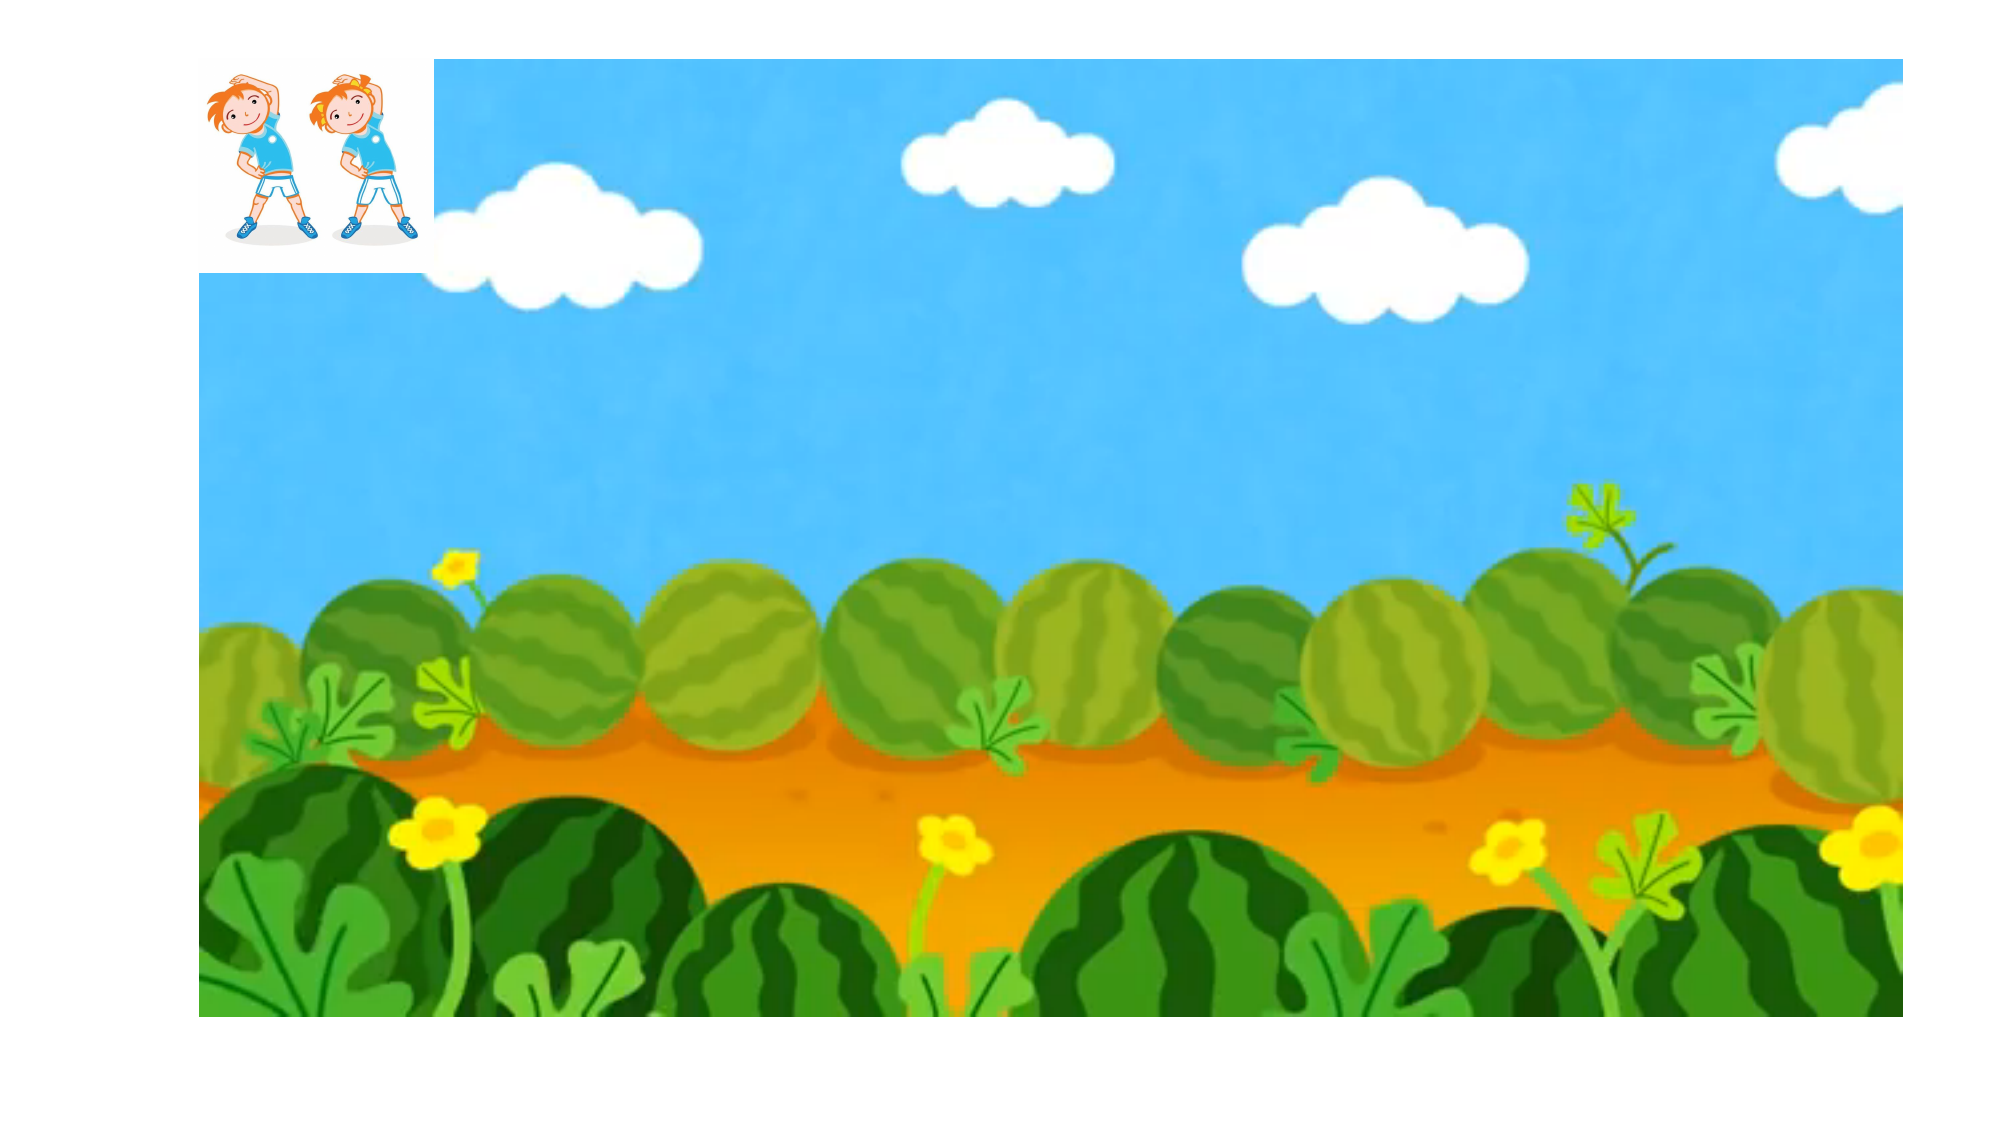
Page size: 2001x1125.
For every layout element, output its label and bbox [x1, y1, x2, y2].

text_box [198, 58, 1904, 1018]
picture [198, 58, 434, 273]
